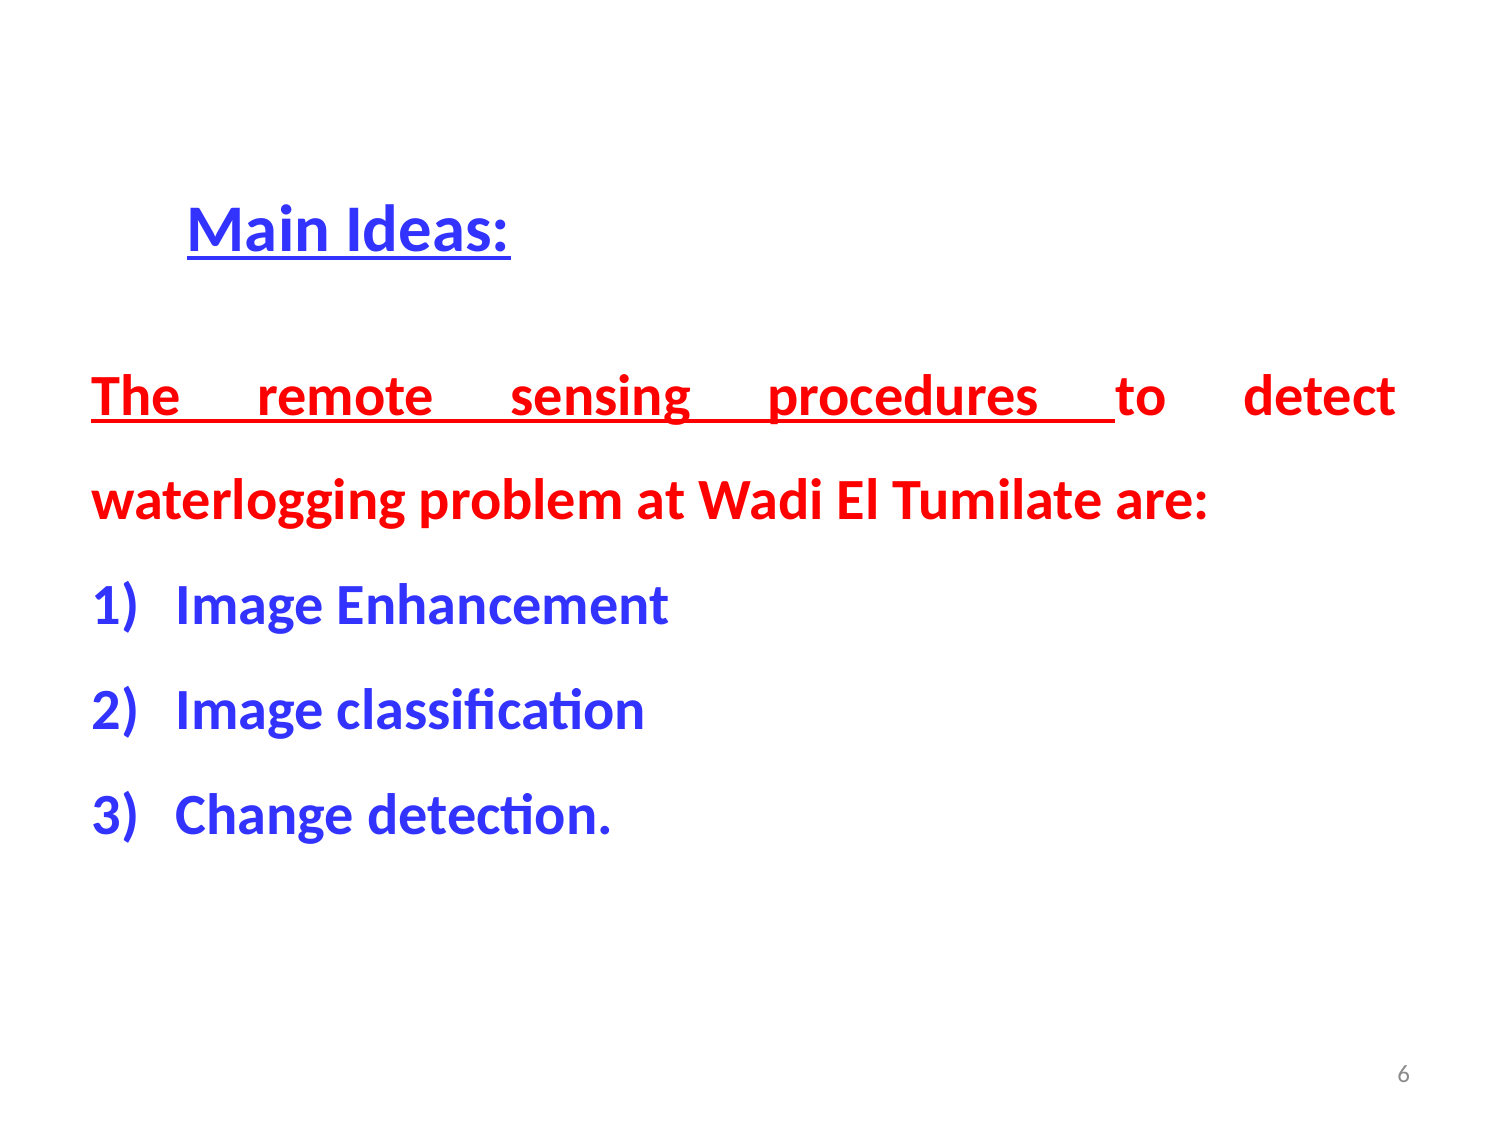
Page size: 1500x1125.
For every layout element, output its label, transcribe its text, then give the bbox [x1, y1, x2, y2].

text_box The remote sensing procedures to detect waterlogging problem at Wadi El Tumilate are: Image Enhancement Image classification Change detection. [76, 314, 1412, 854]
slide_number 6 [1074, 1042, 1425, 1103]
text_box Main Ideas: [172, 137, 526, 272]
